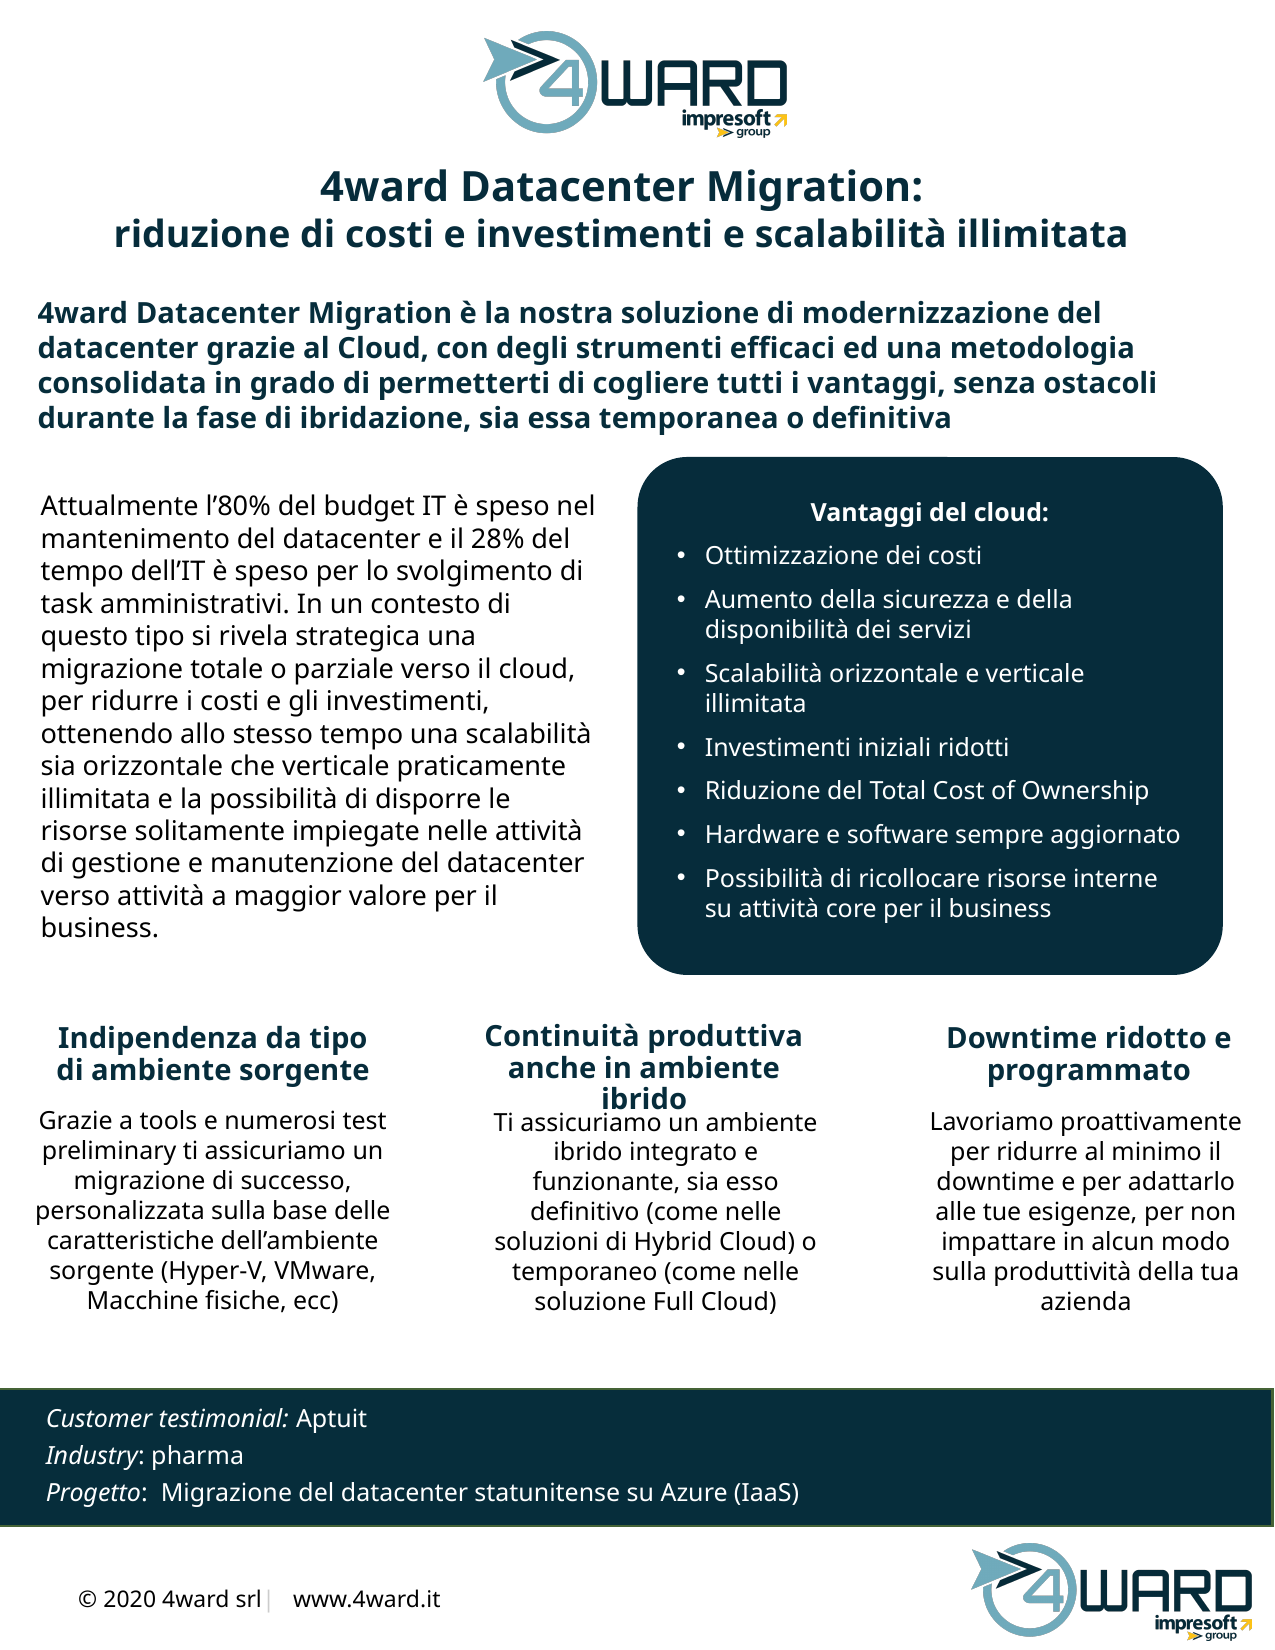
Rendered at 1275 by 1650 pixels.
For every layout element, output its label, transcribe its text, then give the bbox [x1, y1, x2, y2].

text_box Ti assicuriamo un ambiente ibrido integrato e funzionante, sia esso definitivo (come nelle soluzioni di Hybrid Cloud) o temporaneo (come nelle soluzione Full Cloud) [451, 1081, 860, 1330]
text_box Vantaggi del cloud: Ottimizzazione dei costi Aumento della sicurezza e della disponibilità dei servizi Scalabilità orizzontale e verticale illimitata Investimenti iniziali ridotti Riduzione del Total Cost of Ownership Hardware e software sempre aggiornato Possibilità di ricollocare risorse interne su attività core per il business [637, 456, 1223, 975]
text_box Lavoriamo proattivamente per ridurre al minimo il downtime e per adattarlo alle tue esigenze, per non impattare in alcun modo sulla produttività della tua azienda [894, 1081, 1275, 1294]
text_box © 2020 4ward srl| www.4ward.it [53, 1562, 967, 1637]
picture [971, 1543, 1252, 1641]
text_box Attualmente l’80% del budget IT è speso nel mantenimento del datacenter e il 28% del tempo dell’IT è speso per lo svolgimento di task amministrativi. In un contesto di questo tipo si rivela strategica una migrazione totale o parziale verso il cloud, per ridurre i costi e gli investimenti, ottenendo allo stesso tempo una scalabilità sia orizzontale che verticale praticamente illimitata e la possibilità di disporre le risorse solitamente impiegate nelle attività di gestione e manutenzione del datacenter verso attività a maggior valore per il business. [15, 463, 622, 987]
text_box Indipendenza da tipo di ambiente sorgente [24, 999, 402, 1080]
text_box Customer testimonial: Aptuit Industry: pharma Progetto: Migrazione del datacenter statunitense su Azure (IaaS) [21, 1399, 1223, 1510]
picture [483, 31, 787, 138]
text_box Continuità produttiva anche in ambiente ibrido [437, 997, 851, 1125]
text_box 4ward Datacenter Migration è la nostra soluzione di modernizzazione del datacenter grazie al Cloud, con degli strumenti efficaci ed una metodologia consolidata in grado di permetterti di cogliere tutti i vantaggi, senza ostacoli durante la fase di ibridazione, sia essa temporanea o definitiva [22, 286, 1248, 442]
text_box 4ward Datacenter Migration: riduzione di costi e investimenti e scalabilità illimitata [50, 157, 1193, 263]
text_box Downtime ridotto e programmato [900, 999, 1275, 1081]
text_box Grazie a tools e numerosi test preliminary ti assicuriamo un migrazione di successo, personalizzata sulla base delle caratteristiche dell’ambiente sorgente (Hyper-V, VMware, Macchine fisiche, ecc) [0, 1080, 429, 1389]
text_box [0, 1388, 1274, 1527]
